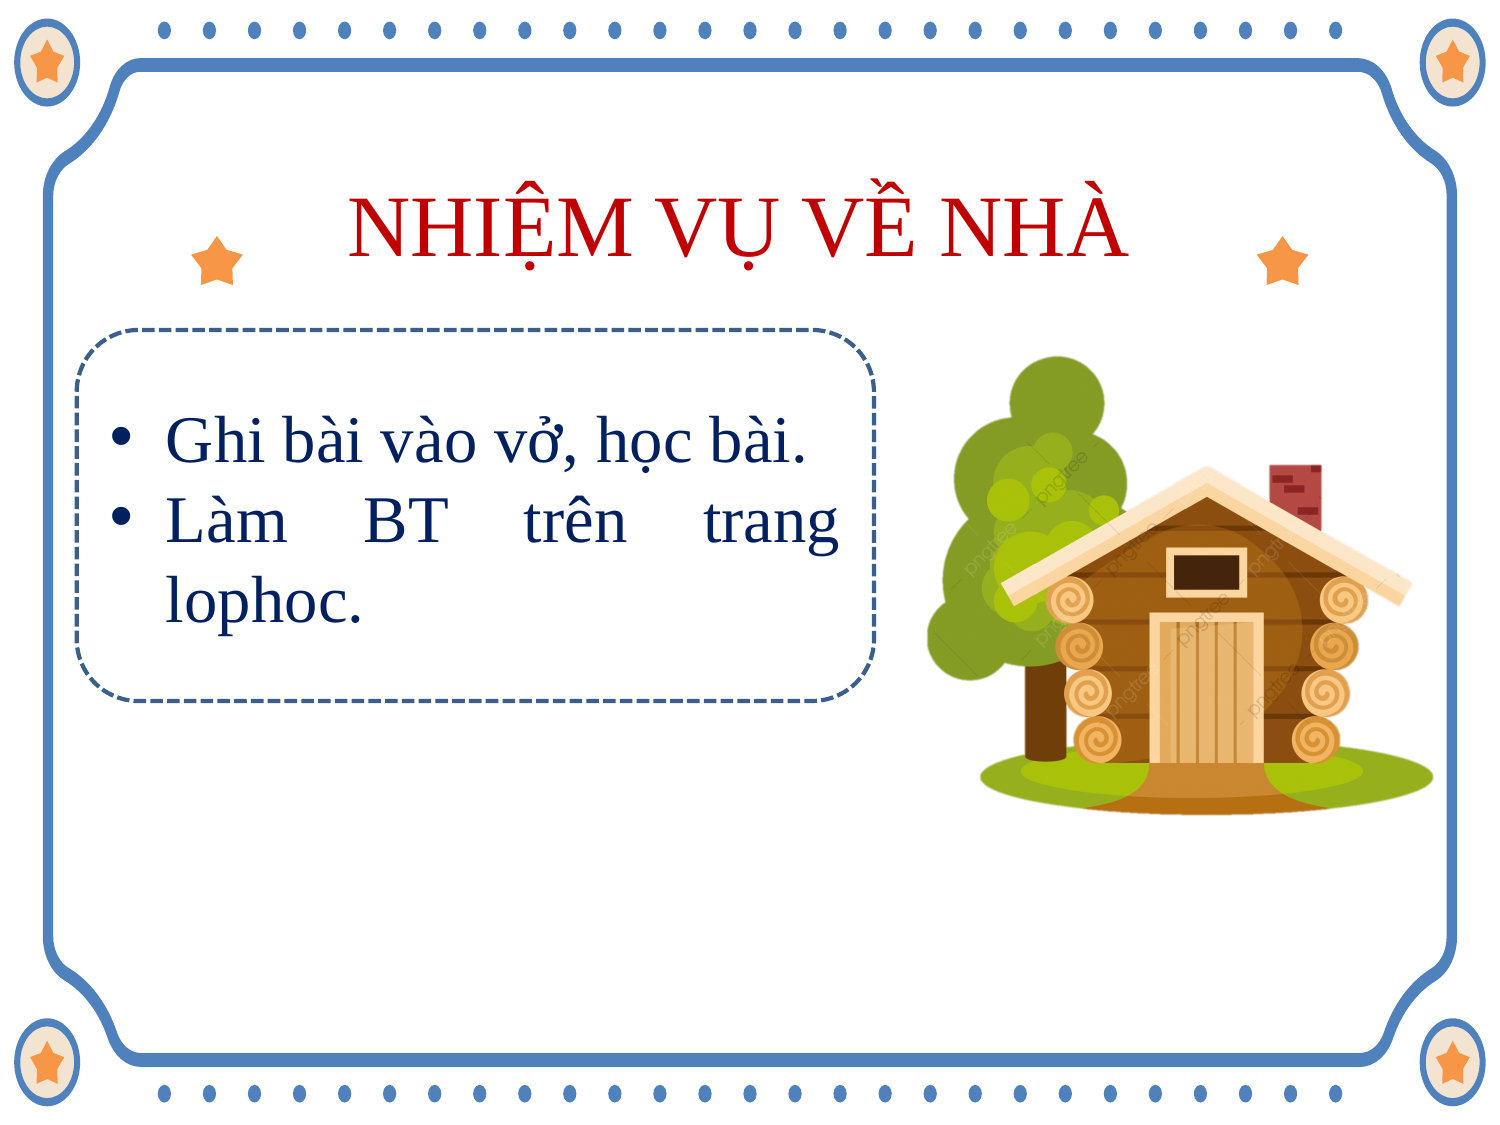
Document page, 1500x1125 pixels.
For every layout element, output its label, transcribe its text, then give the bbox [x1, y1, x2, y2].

text_box [1256, 235, 1309, 283]
picture [884, 284, 1486, 882]
title NHIỆM VỤ VỀ NHÀ [277, 174, 1201, 268]
text_box Ghi bài vào vở, học bài. Làm BT trên trang lophoc. [74, 327, 877, 704]
text_box [191, 235, 243, 286]
